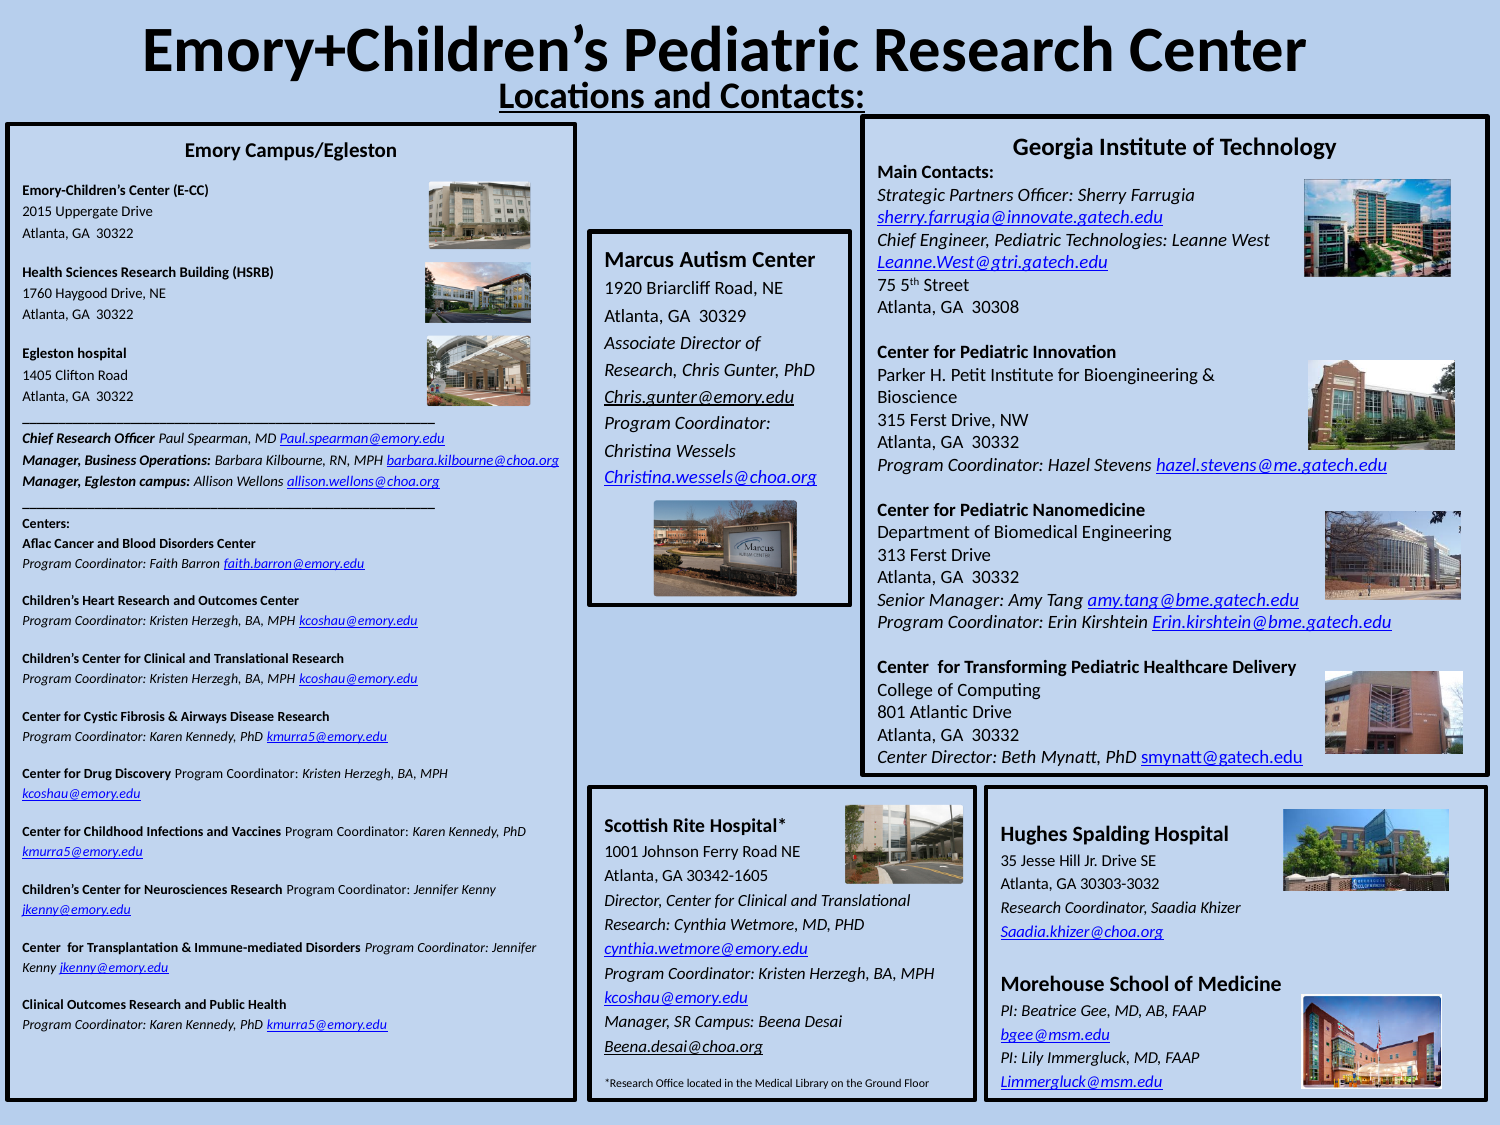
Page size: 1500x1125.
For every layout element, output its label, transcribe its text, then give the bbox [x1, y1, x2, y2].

text_box Georgia Institute of Technology Main Contacts: Strategic Partners Officer: Sherry Farrugia sherry.farrugia@innovate.gatech.edu Chief Engineer, Pediatric Technologies: Leanne West Leanne.West@gtri.gatech.edu 75 5th Street Atlanta, GA 30308 Center for Pediatric Innovation Parker H. Petit Institute for Bioengineering & Bioscience 315 Ferst Drive, NW Atlanta, GA 30332 Program Coordinator: Hazel Stevens hazel.stevens@me.gatech.edu Center for Pediatric Nanomedicine Department of Biomedical Engineering 313 Ferst Drive Atlanta, GA 30332 Senior Manager: Amy Tang amy.tang@bme.gatech.edu Program Coordinator: Erin Kirshtein Erin.kirshtein@bme.gatech.edu Center for Transforming Pediatric Healthcare Delivery College of Computing 801 Atlantic Drive Atlanta, GA 30332 Center Director: Beth Mynatt, PhD smynatt@gatech.edu [860, 115, 1490, 777]
picture [1324, 671, 1463, 754]
picture [1308, 359, 1455, 450]
picture [424, 262, 531, 323]
text_box Hughes Spalding Hospital 35 Jesse Hill Jr. Drive SE Atlanta, GA 30303-3032 Research Coordinator, Saadia Khizer Saadia.khizer@choa.org Morehouse School of Medicine PI: Beatrice Gee, MD, AB, FAAP bgee@msm.edu PI: Lily Immergluck, MD, FAAP Limmergluck@msm.edu [984, 785, 1488, 1102]
text_box Scottish Rite Hospital* 1001 Johnson Ferry Road NE Atlanta, GA 30342-1605 Director, Center for Clinical and Translational Research: Cynthia Wetmore, MD, PHD cynthia.wetmore@emory.edu Program Coordinator: Kristen Herzegh, BA, MPH kcoshau@emory.edu Manager, SR Campus: Beena Desai Beena.desai@choa.org *Research Office located in the Medical Library on the Ground Floor [588, 785, 977, 1102]
picture [1301, 993, 1442, 1090]
picture [1324, 511, 1462, 601]
picture [424, 334, 531, 407]
picture [427, 180, 531, 251]
text_box Marcus Autism Center 1920 Briarcliff Road, NE Atlanta, GA 30329 Associate Director of Research, Chris Gunter, PhD Chris.gunter@emory.edu Program Coordinator: Christina Wessels Christina.wessels@choa.org [588, 229, 852, 607]
picture [1303, 179, 1452, 277]
picture [652, 498, 798, 598]
picture [1283, 809, 1449, 892]
text_box Emory+Children’s Pediatric Research Center [0, 0, 1450, 188]
text_box Locations and Contacts: [460, 63, 904, 124]
text_box Emory Campus/Egleston Emory-Children’s Center (E-CC) 2015 Uppergate Drive Atlanta, GA 30322 Health Sciences Research Building (HSRB) 1760 Haygood Drive, NE Atlanta, GA 30322 Egleston hospital 1405 Clifton Road Atlanta, GA 30322 _________________________________________________________ Chief Research Officer Paul Spearman, MD Paul.spearman@emory.edu Manager, Business Operations: Barbara Kilbourne, RN, MPH barbara.kilbourne@choa.org Manager, Egleston campus: Allison Wellons allison.wellons@choa.org _________________________________________________________ Centers: Aflac Cancer and Blood Disorders Center Program Coordinator: Faith Barron faith.barron@emory.edu Children’s Heart Research and Outcomes Center Program Coordinator: Kristen Herzegh, BA, MPH kcoshau@emory.edu Children’s Center for Clinical and Translational Research Program Coordinator: Kristen Herzegh, BA, MPH kcoshau@emory.edu Center for Cystic Fibrosis & Airways Disease Research Program Coordinator: Karen Kennedy, PhD kmurra5@emory.edu Center for Drug Discovery Program Coordinator: Kristen Herzegh, BA, MPH kcoshau@emory.edu Center for Childhood Infections and Vaccines Program Coordinator: Karen Kennedy, PhD kmurra5@emory.edu Children’s Center for Neurosciences Research Program Coordinator: Jennifer Kenny jkenny@emory.edu Center for Transplantation & Immune-mediated Disorders Program Coordinator: Jennifer Kenny jkenny@emory.edu Clinical Outcomes Research and Public Health Program Coordinator: Karen Kennedy, PhD kmurra5@emory.edu [5, 122, 577, 1102]
picture [842, 802, 964, 885]
